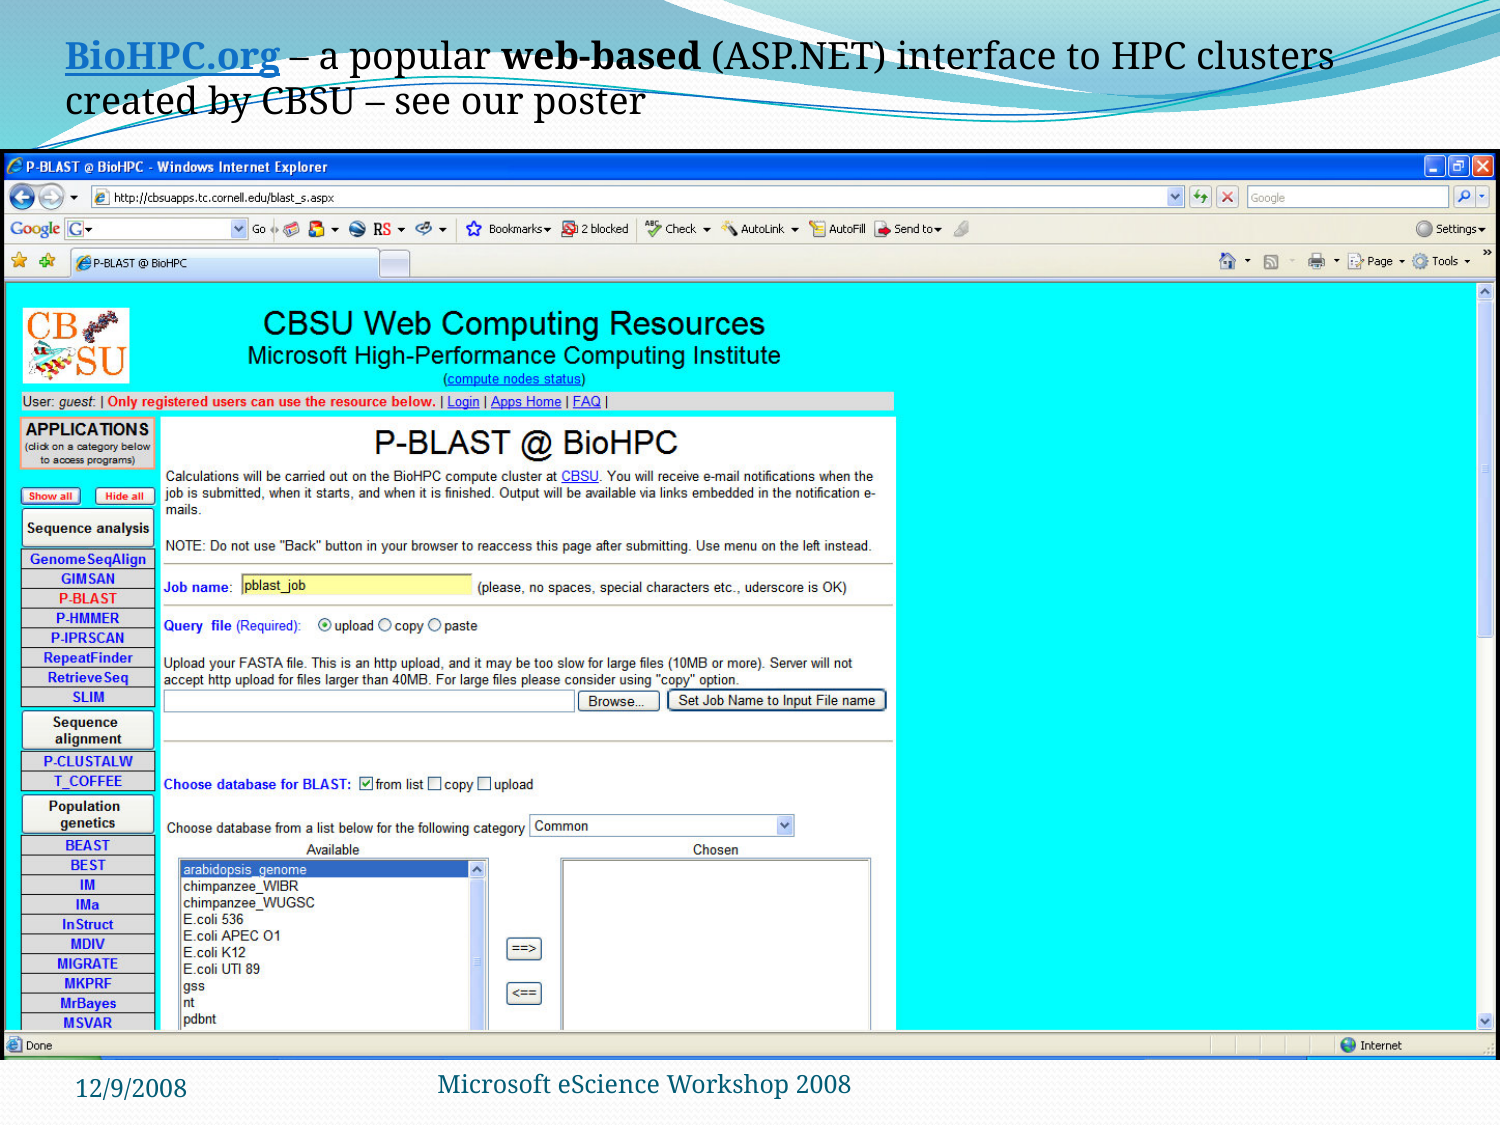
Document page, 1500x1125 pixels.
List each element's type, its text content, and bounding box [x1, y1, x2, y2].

footer Microsoft eScience Workshop 2008 [437, 1072, 988, 1103]
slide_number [75, 1072, 425, 1103]
picture [0, 149, 1500, 1060]
text_box BioHPC.org – a popular web-based (ASP.NET) interface to HPC clusters created by CBSU – see our poster [50, 24, 1450, 130]
